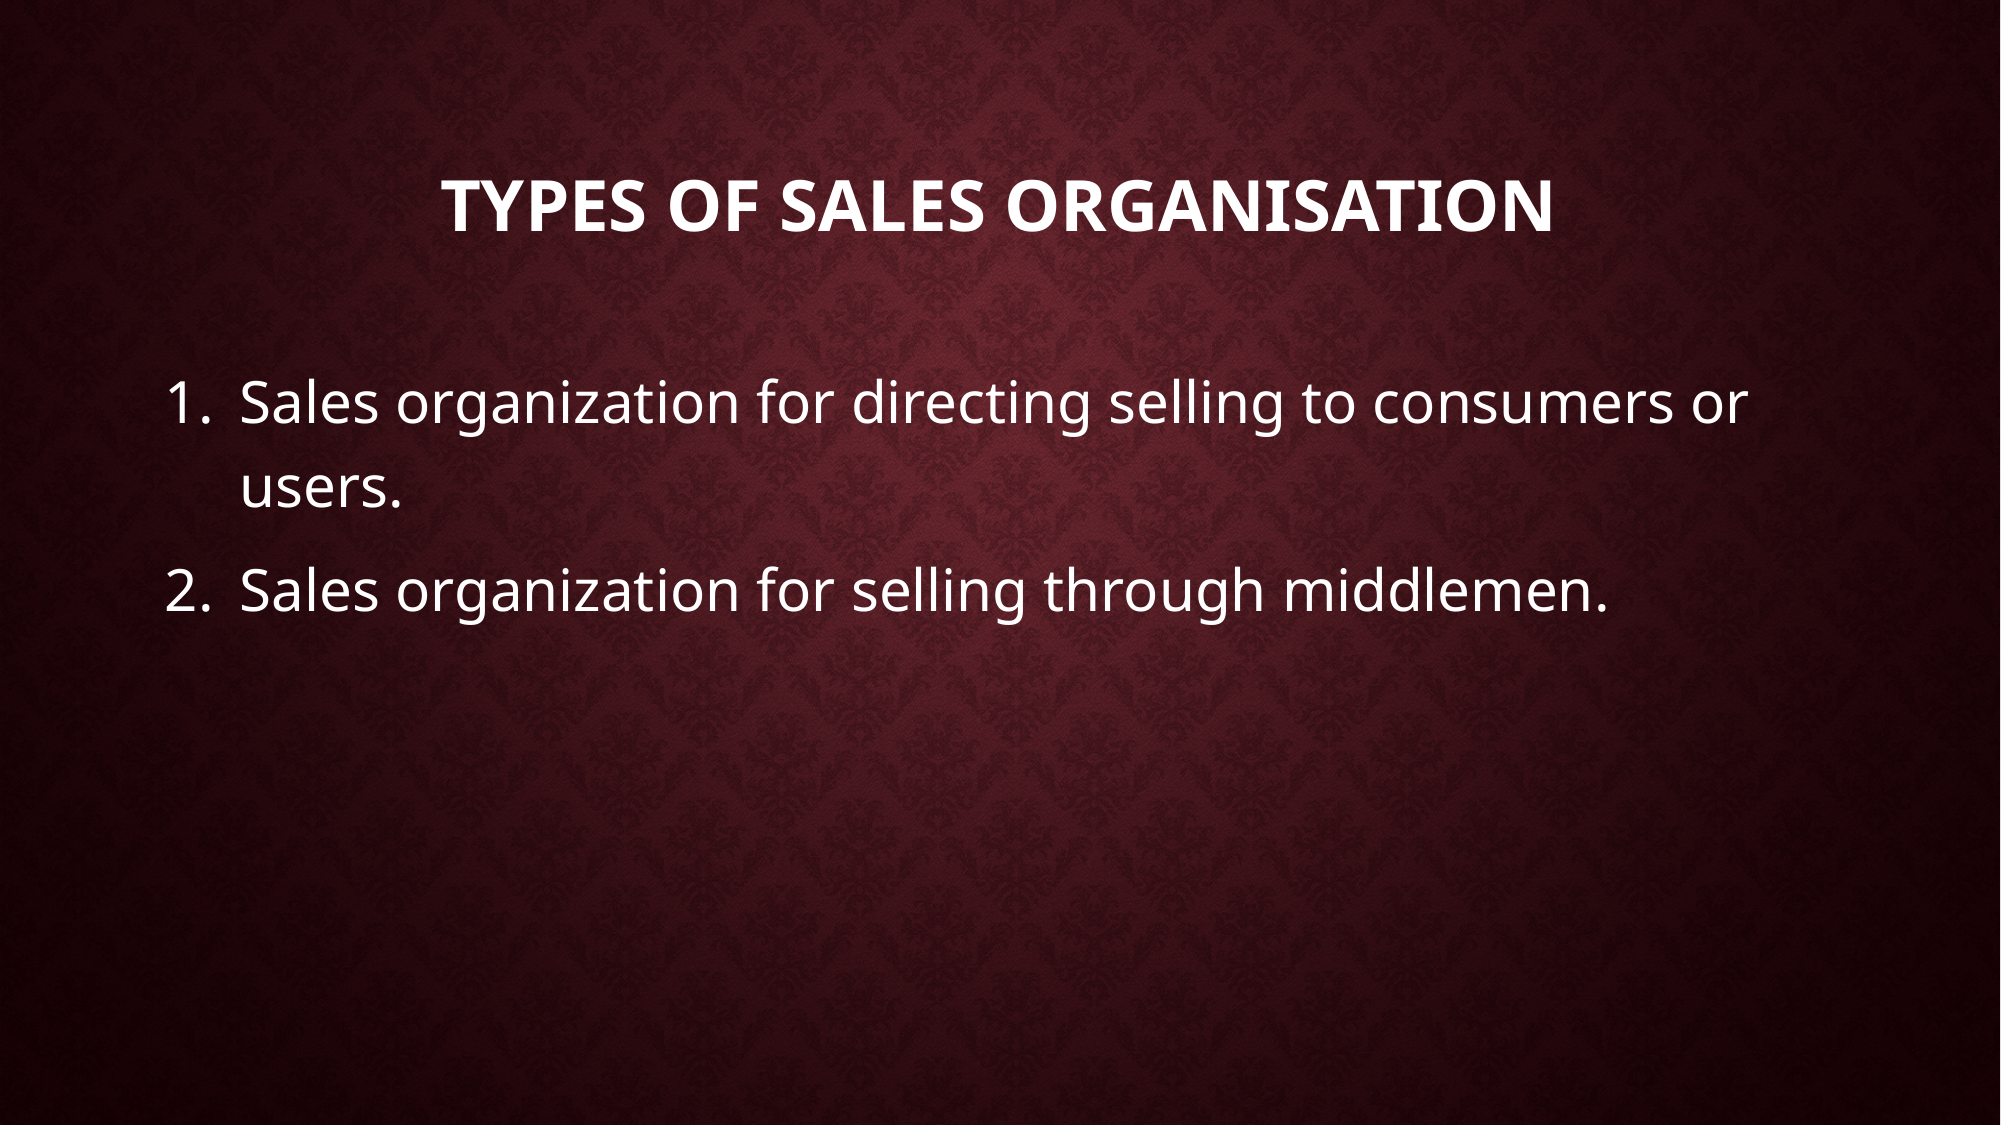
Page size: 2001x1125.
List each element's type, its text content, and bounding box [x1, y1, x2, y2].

title TYPES OF SALES ORGANISATION [149, 99, 1849, 318]
list Sales organization for directing selling to consumers or users. Sales organization for selling through middlemen. [149, 343, 1849, 950]
